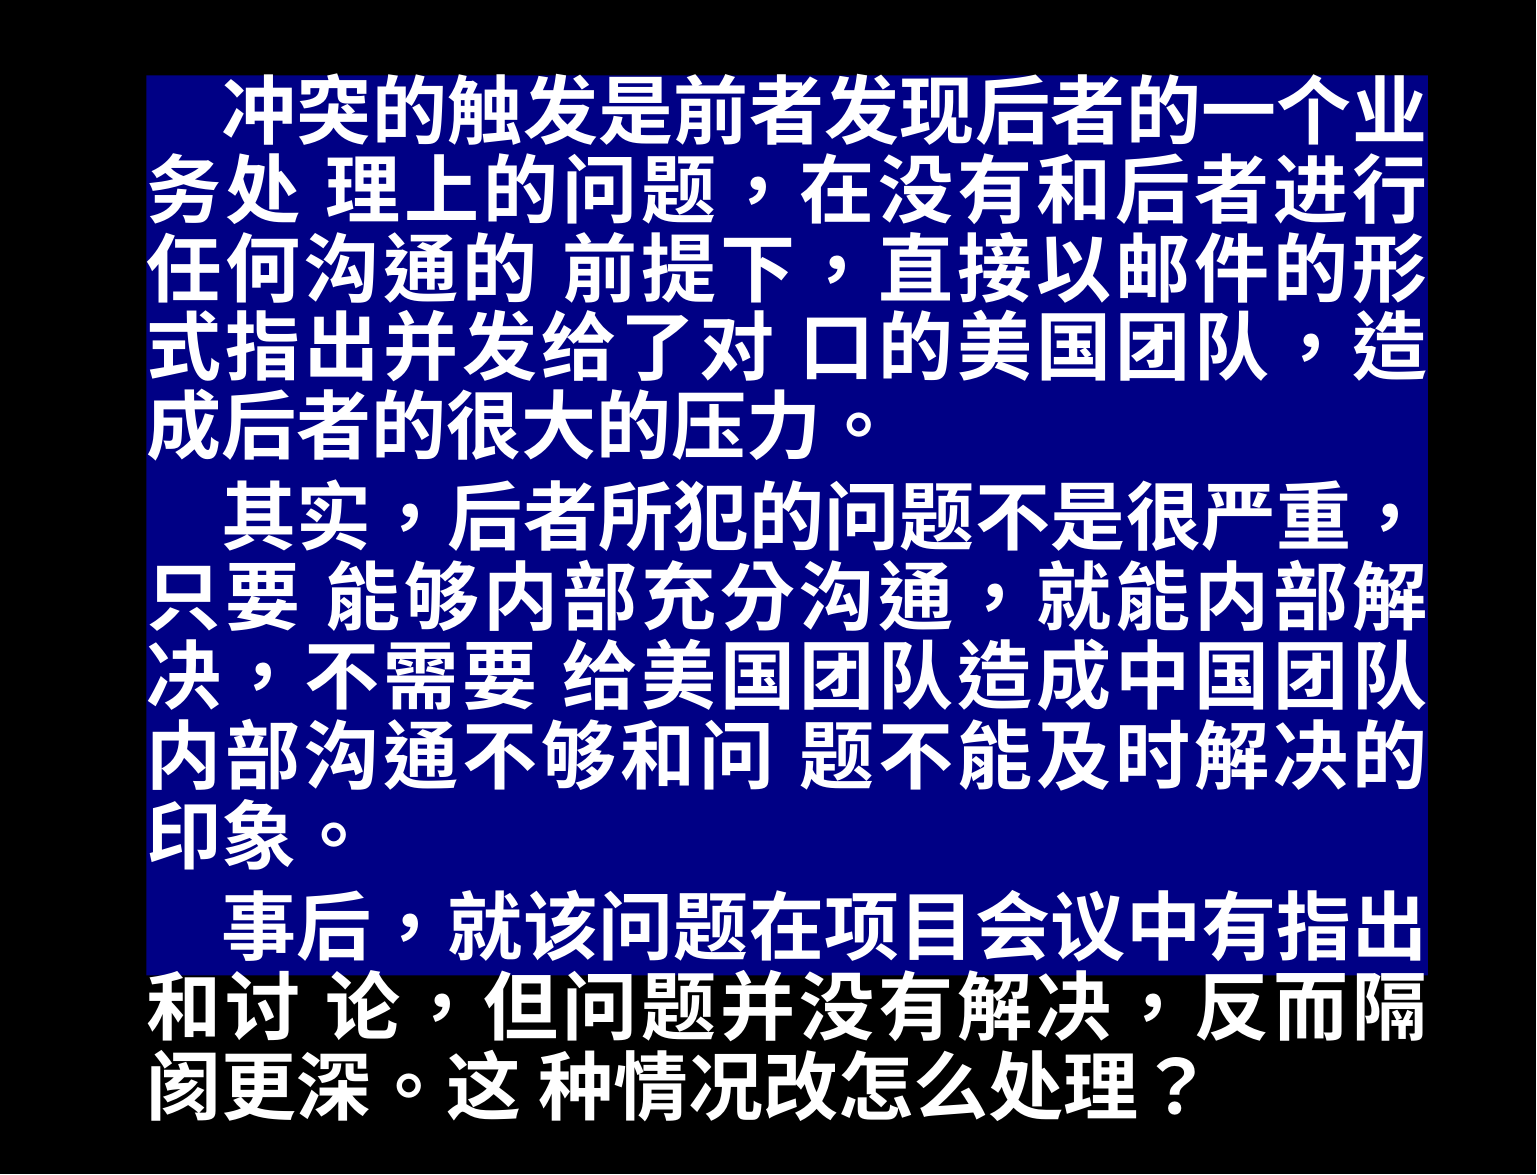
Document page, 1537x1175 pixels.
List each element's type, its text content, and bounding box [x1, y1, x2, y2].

text_box 冲突的触发是前者发现后者的一个业务处 理上的问题，在没有和后者进行任何沟通的 前提下，直接以邮件的形式指出并发给了对 口的美国团队，造成后者的很大的压力。 其实，后者所犯的问题不是很严重，只要 能够内部充分沟通，就能内部解决，不需要 给美国团队造成中国团队内部沟通不够和问 题不能及时解决的印象。 事后，就该问题在项目会议中有指出和讨 论，但问题并没有解决，反而隔阂更深。这 种情况改怎么处理？ [146, 75, 1428, 976]
